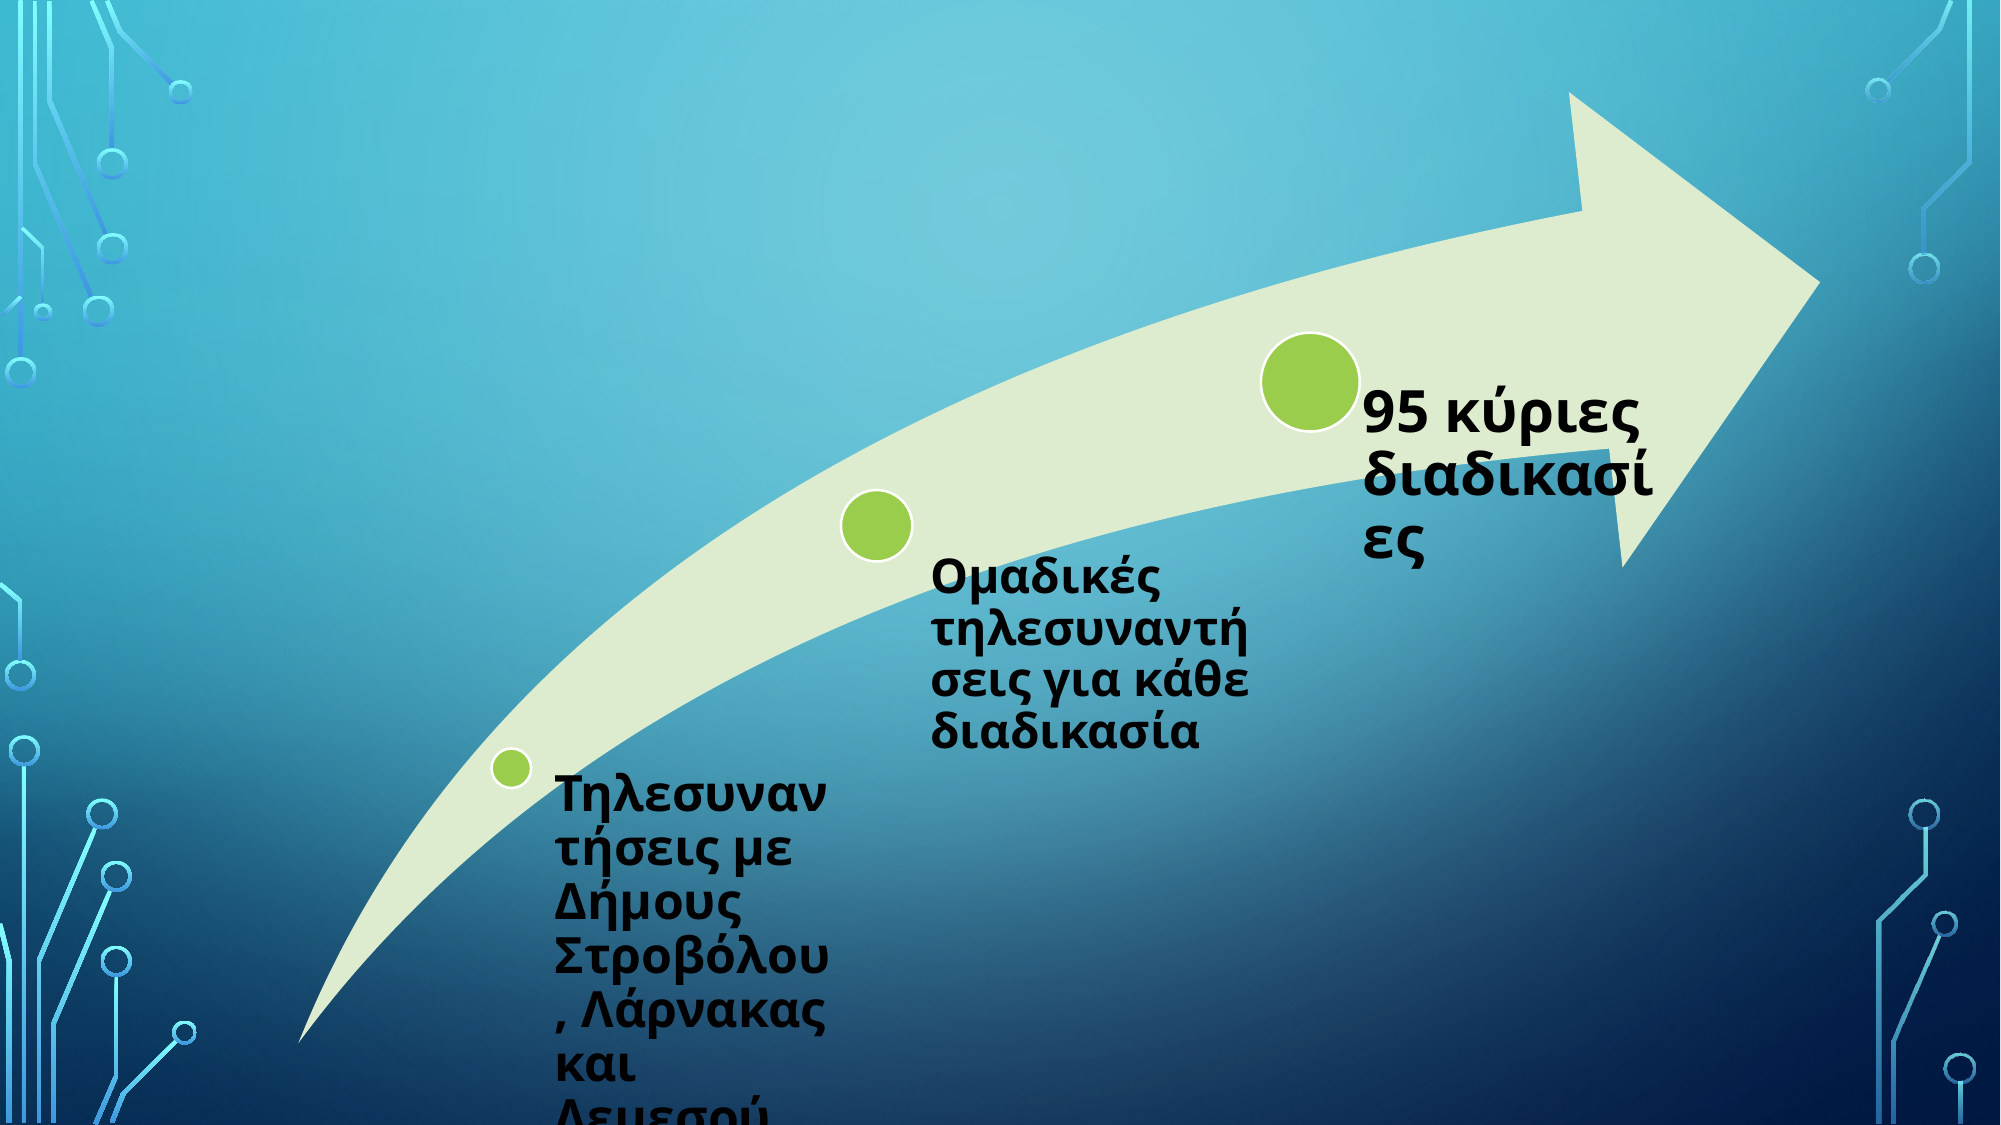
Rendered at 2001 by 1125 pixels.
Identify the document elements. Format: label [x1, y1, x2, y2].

list [186, 91, 1932, 1044]
